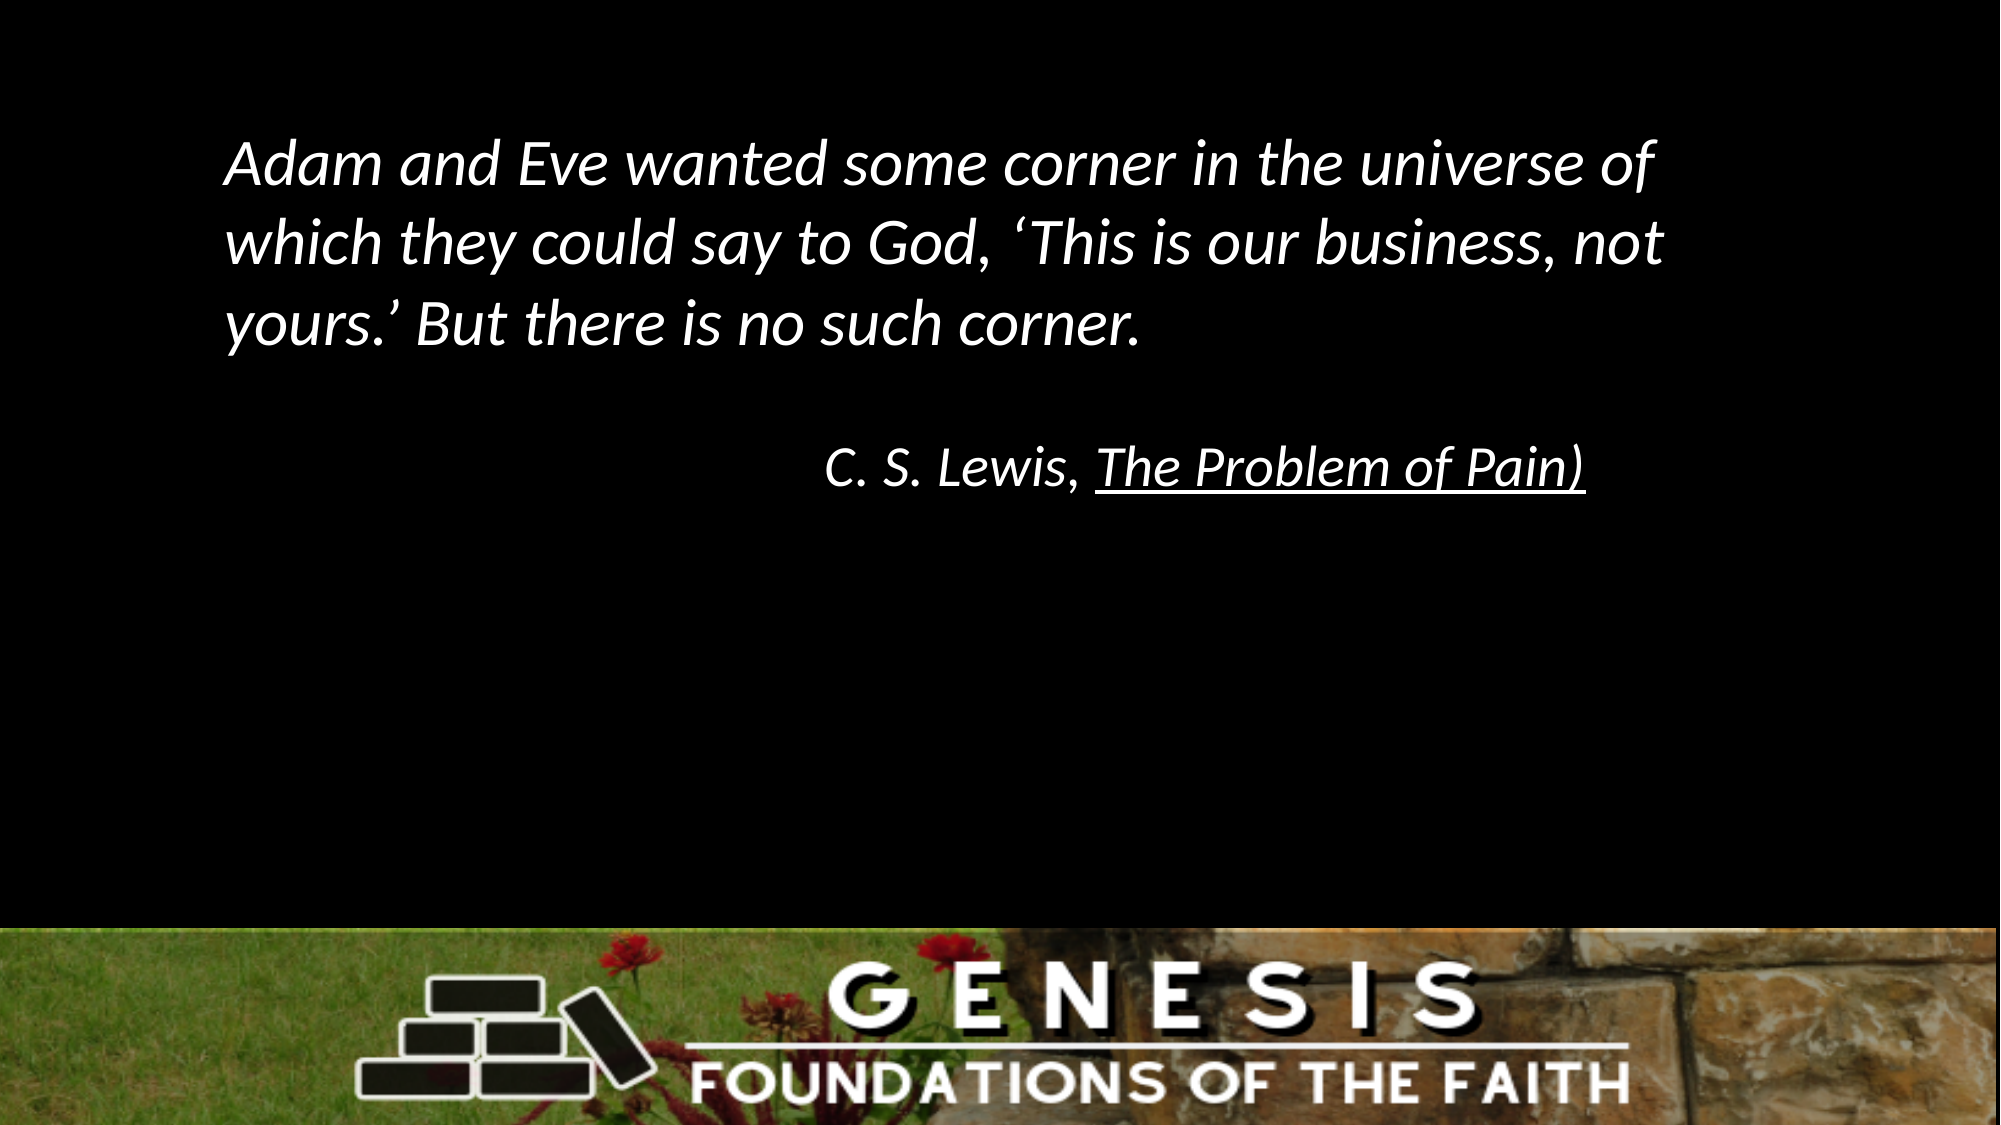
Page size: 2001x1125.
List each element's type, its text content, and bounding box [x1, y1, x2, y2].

text_box Adam and Eve wanted some corner in the universe of which they could say to God, ‘This is our business, not yours.’ But there is no such corner. C. S. Lewis, The Problem of Pain) [209, 111, 1731, 576]
picture [0, 928, 2000, 1125]
